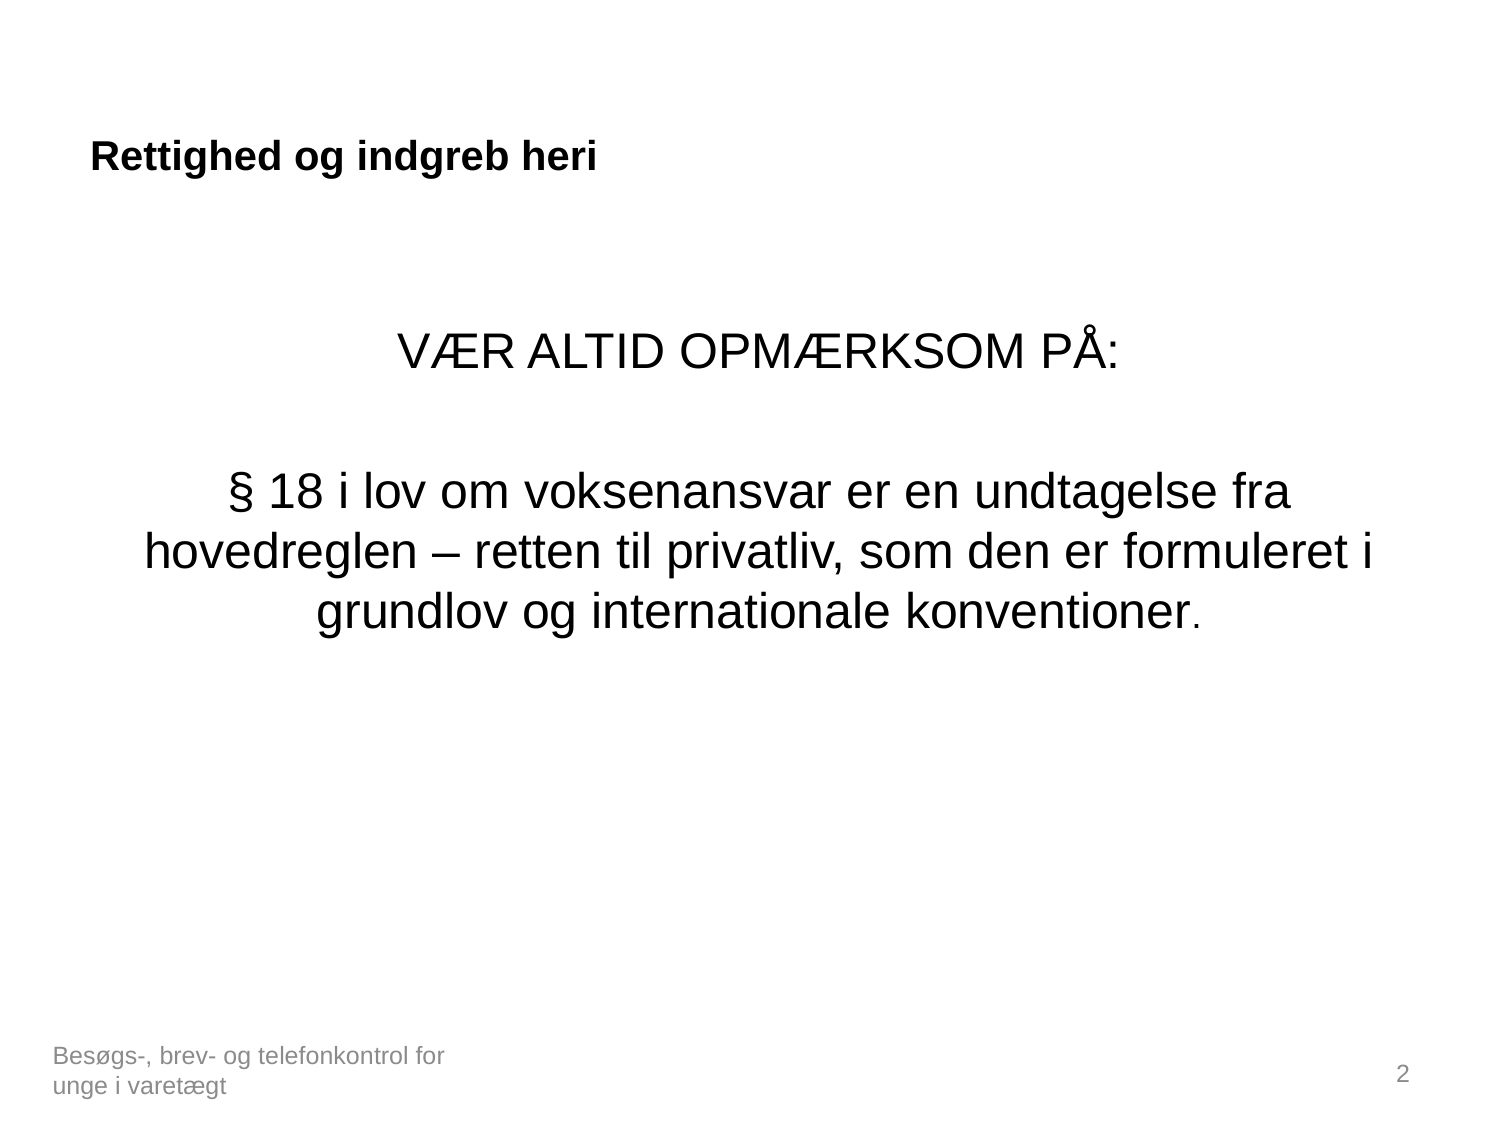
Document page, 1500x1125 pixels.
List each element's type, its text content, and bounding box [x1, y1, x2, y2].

footer Besøgs-, brev- og telefonkontrol for unge i varetægt [37, 1039, 513, 1100]
slide_number 2 [1074, 1042, 1425, 1103]
list VÆR ALTID OPMÆRKSOM PÅ: § 18 i lov om voksenansvar er en undtagelse fra hovedreglen – retten til privatliv, som den er formuleret i grundlov og internationale konventioner. [83, 256, 1436, 668]
title Rettighed og indgreb heri [75, 0, 1004, 208]
